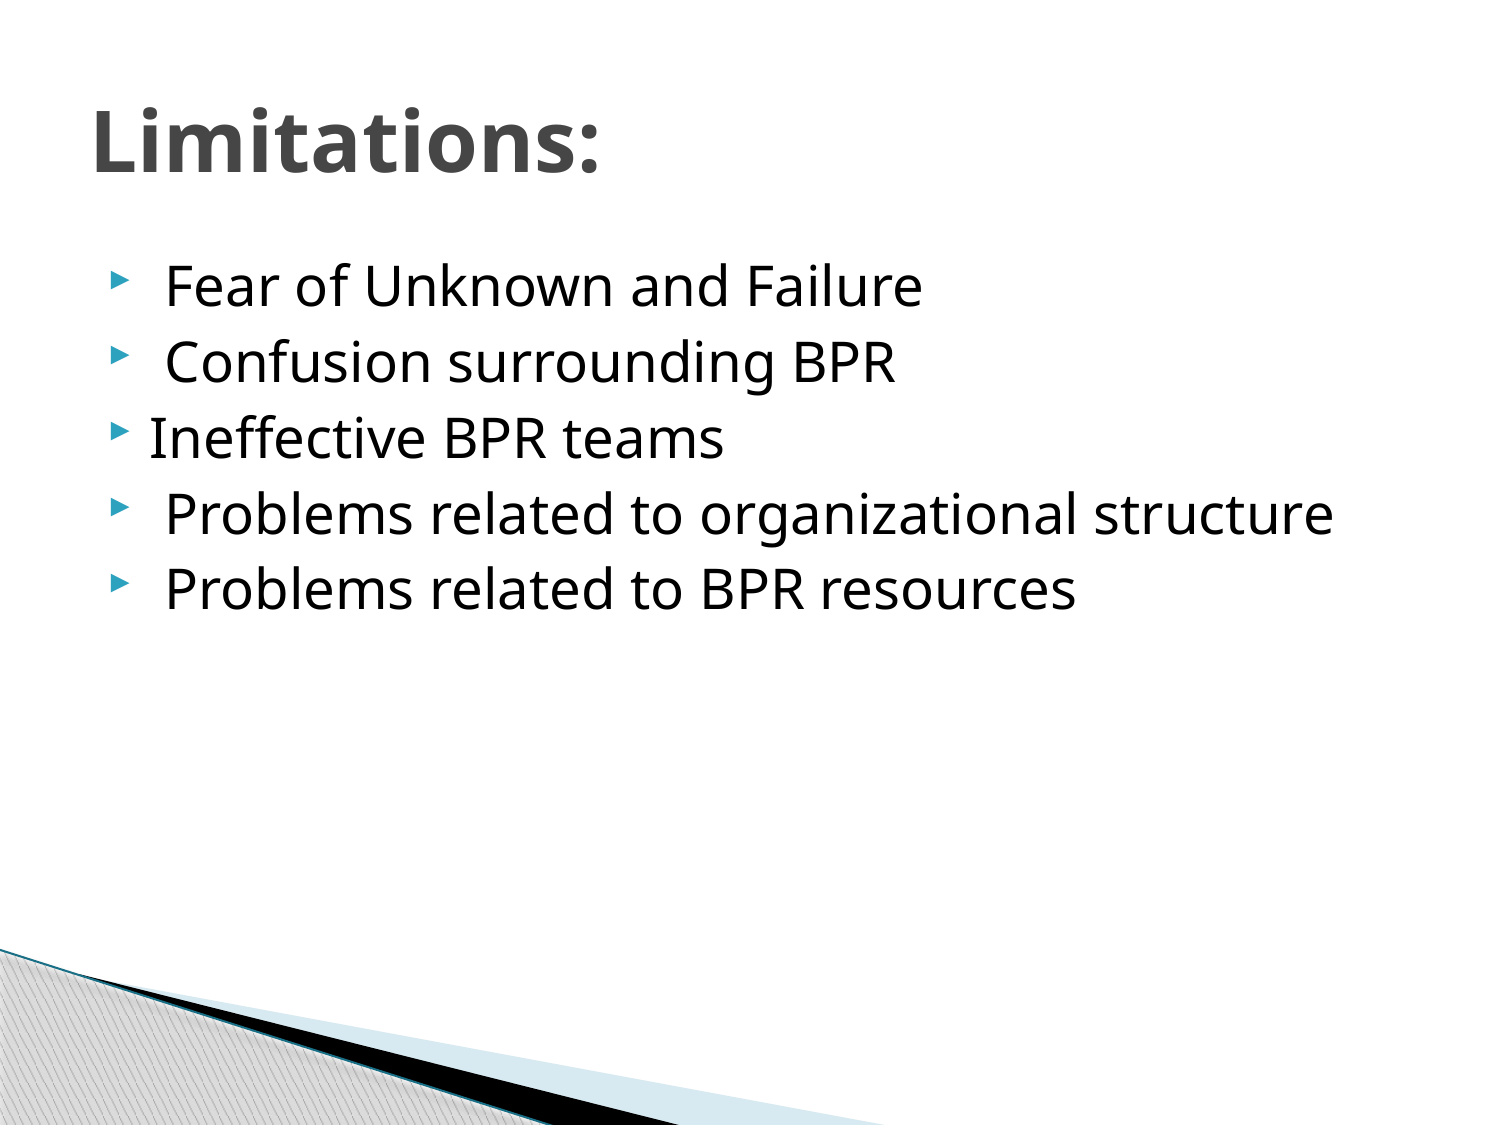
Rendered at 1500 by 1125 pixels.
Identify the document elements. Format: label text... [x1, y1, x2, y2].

title Limitations: [75, 45, 1425, 233]
list Fear of Unknown and Failure Confusion surrounding BPR Ineffective BPR teams Problems related to organizational structure Problems related to BPR resources [75, 243, 1425, 986]
